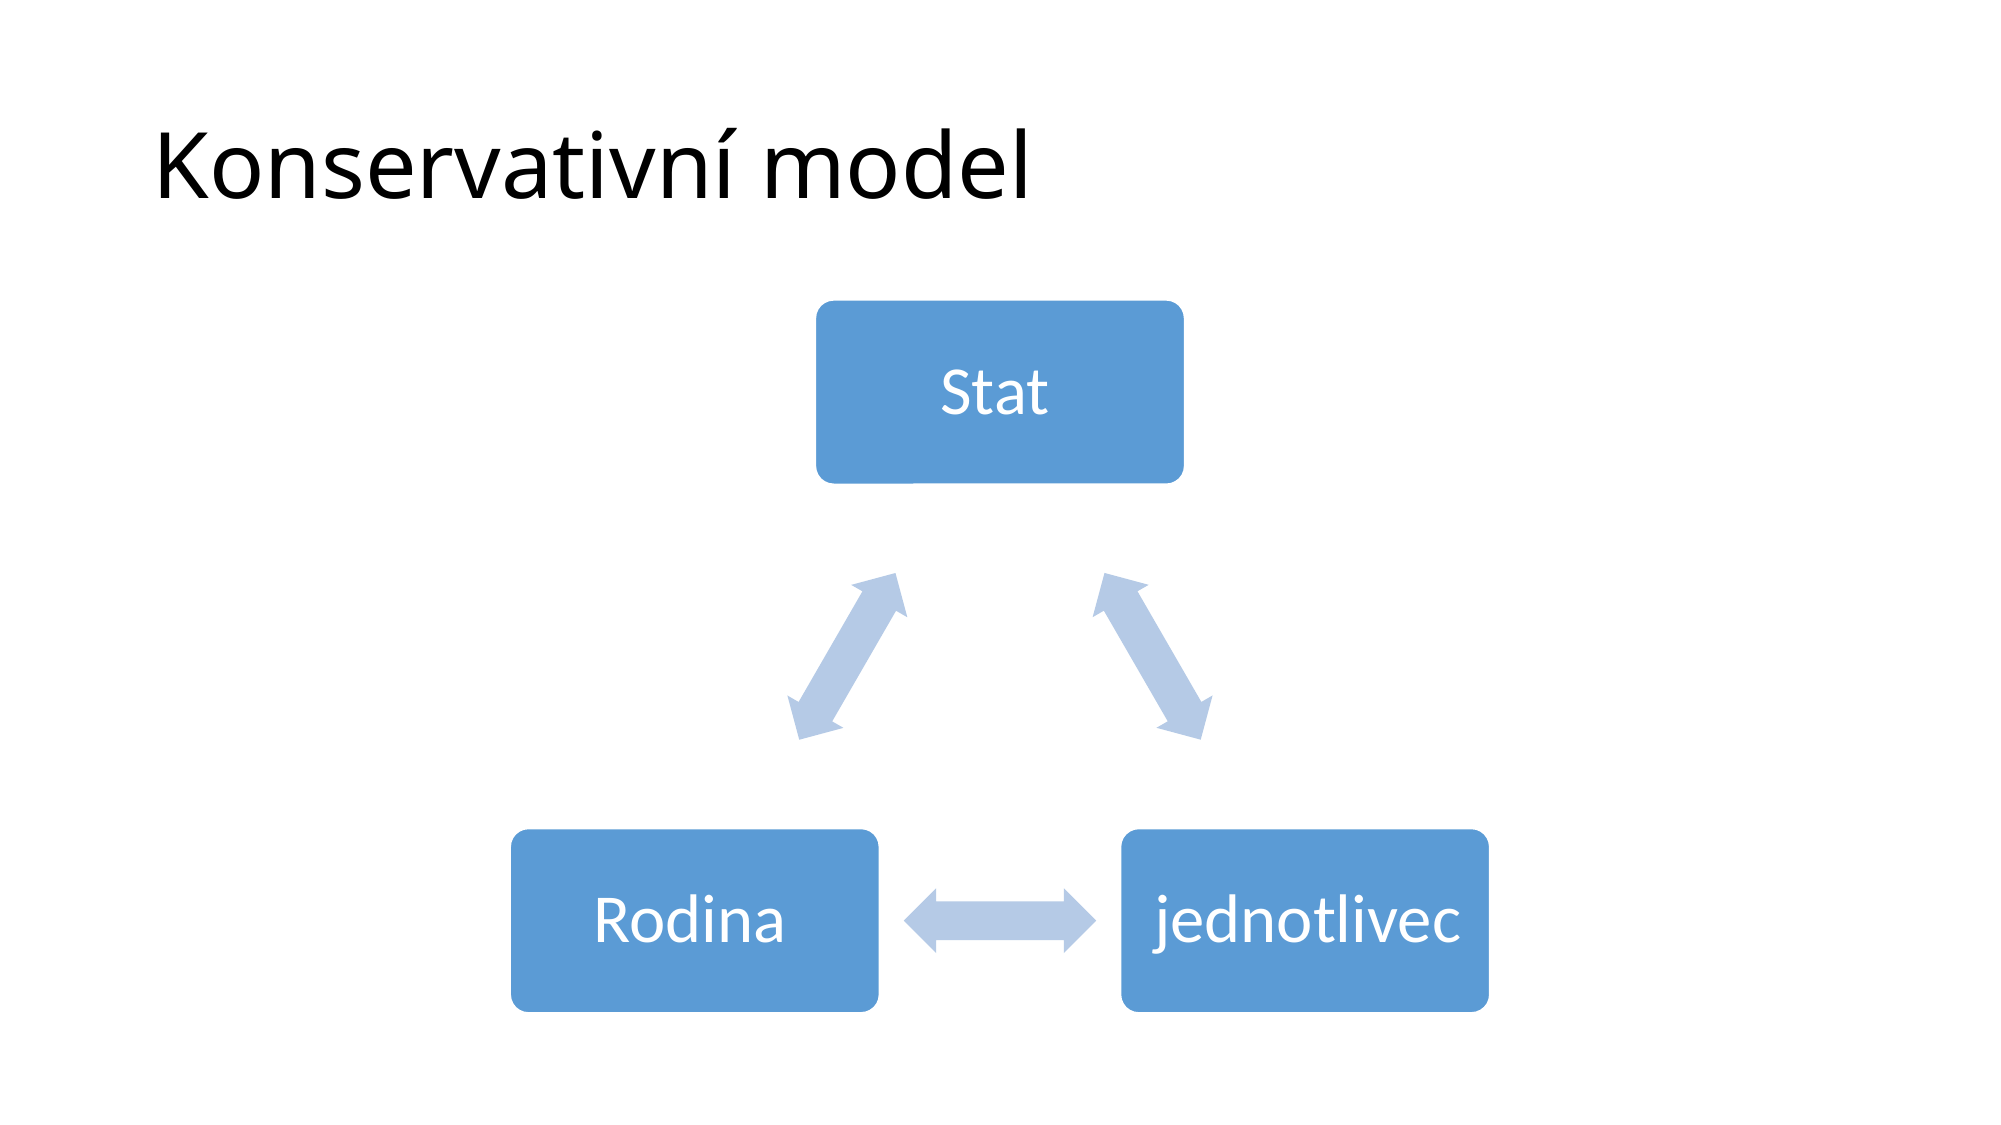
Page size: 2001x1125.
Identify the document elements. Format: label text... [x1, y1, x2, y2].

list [137, 299, 1863, 1014]
title Konservativní model [137, 59, 1863, 278]
